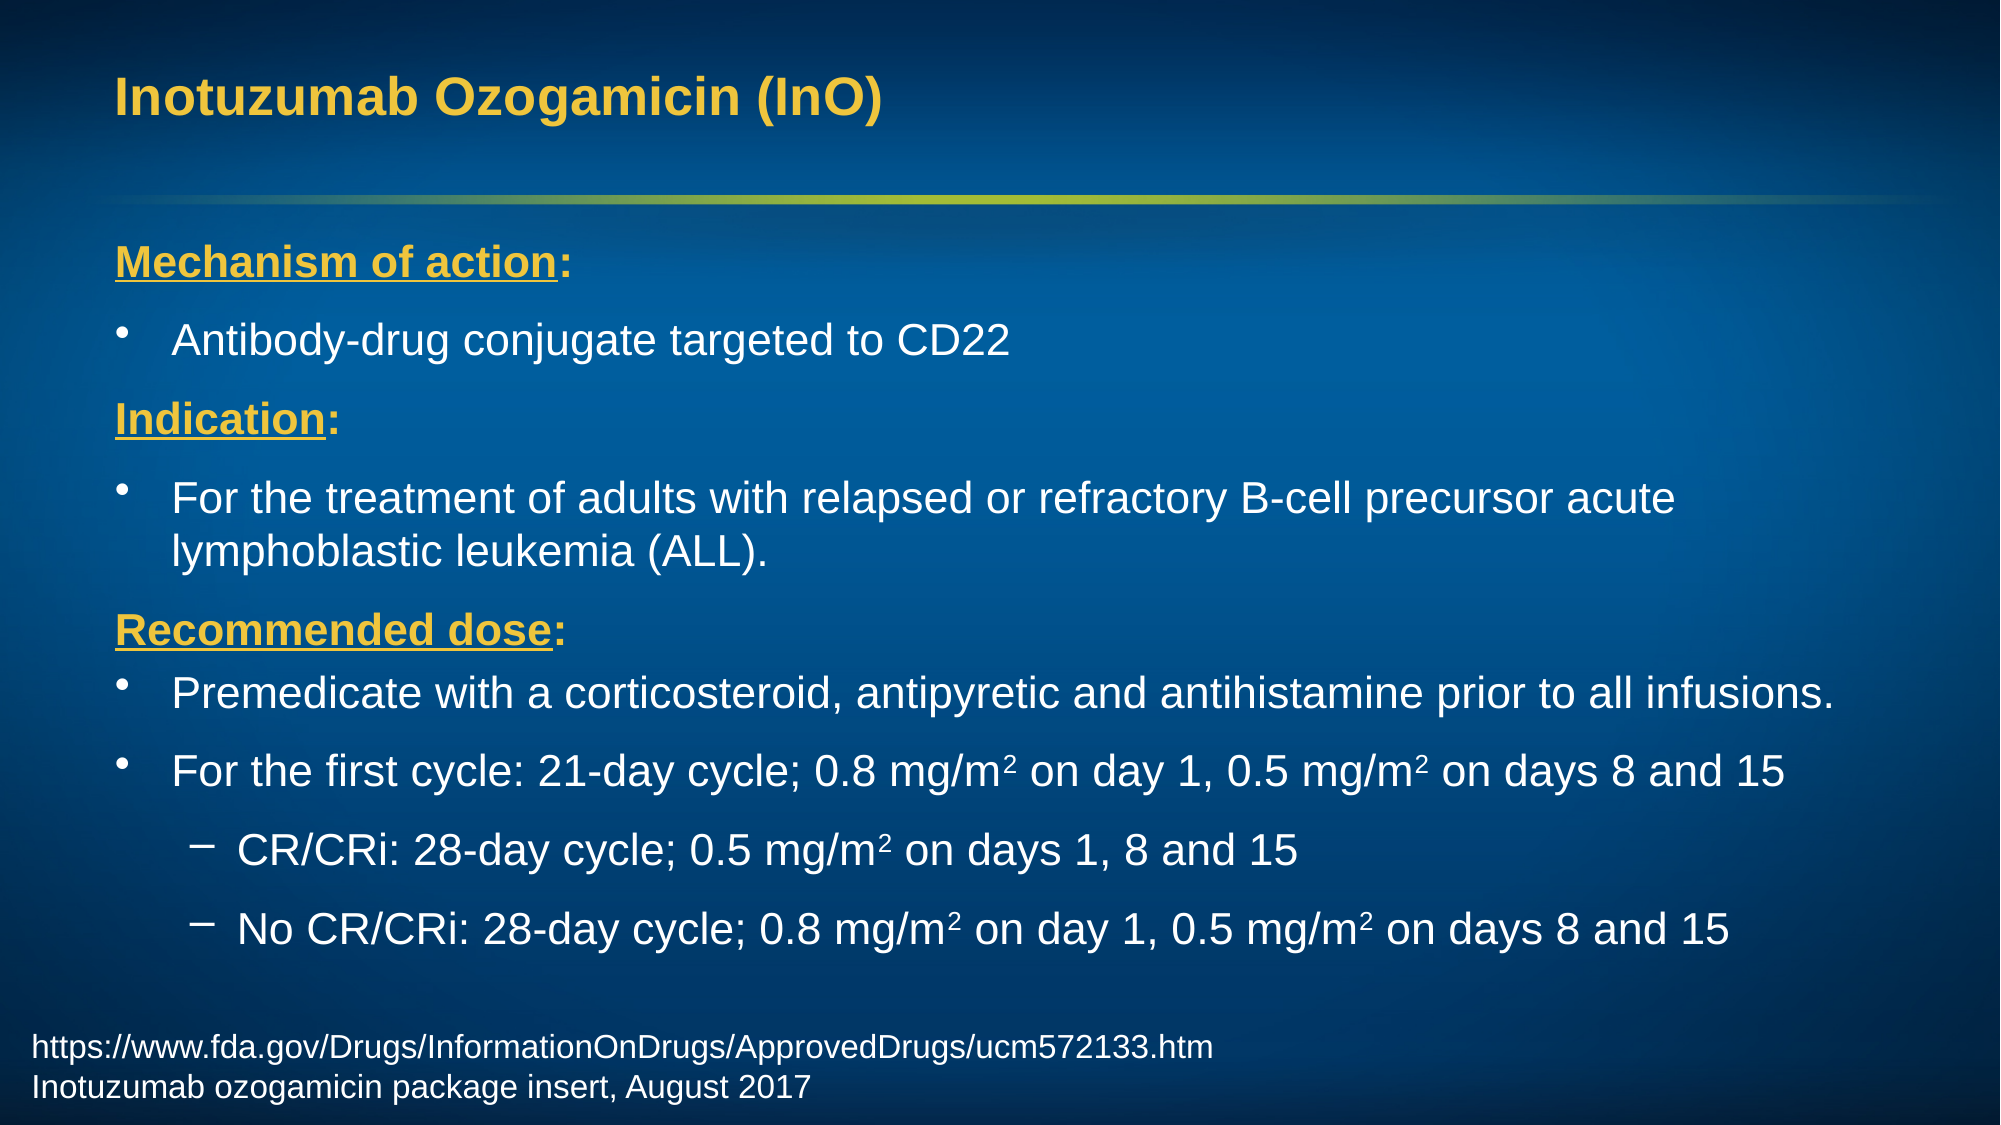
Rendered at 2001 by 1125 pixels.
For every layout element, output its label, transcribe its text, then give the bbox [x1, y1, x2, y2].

list Mechanism of action: Antibody-drug conjugate targeted to CD22 Indication: For the treatment of adults with relapsed or refractory B-cell precursor acute lymphoblastic leukemia (ALL). Recommended dose: Premedicate with a corticosteroid, antipyretic and antihistamine prior to all infusions. For the first cycle: 21-day cycle; 0.8 mg/m2 on day 1, 0.5 mg/m2 on days 8 and 15 CR/CRi: 28-day cycle; 0.5 mg/m2 on days 1, 8 and 15 No CR/CRi: 28-day cycle; 0.8 mg/m2 on day 1, 0.5 mg/m2 on days 8 and 15 [99, 224, 1900, 1050]
picture [0, 0, 2000, 1125]
text_box https://www.fda.gov/Drugs/InformationOnDrugs/ApprovedDrugs/ucm572133.htm Inotuzumab ozogamicin package insert, August 2017 [1, 1047, 1802, 1120]
title Inotuzumab Ozogamicin (InO) [99, 0, 1900, 188]
